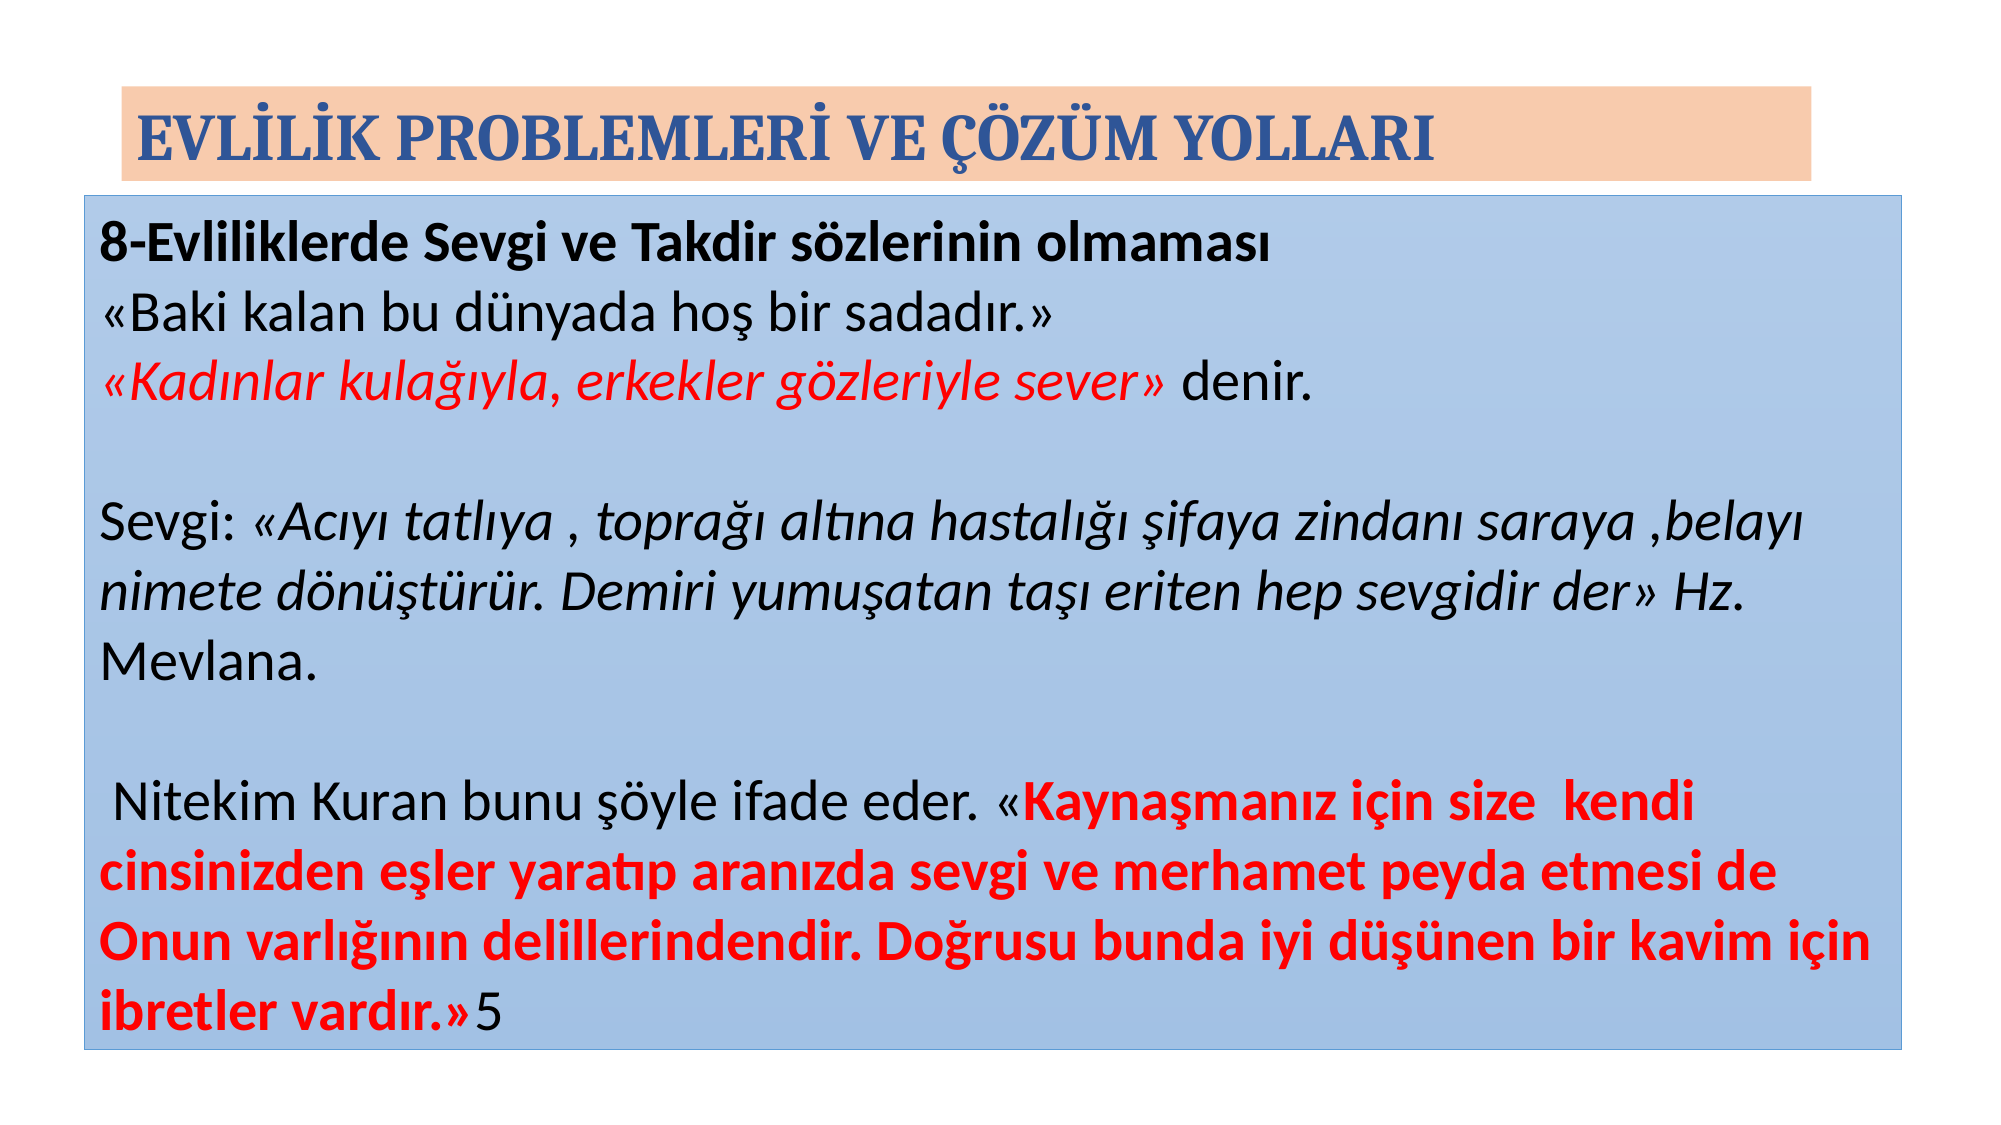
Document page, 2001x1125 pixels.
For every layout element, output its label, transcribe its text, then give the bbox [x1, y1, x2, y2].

text_box 8-Evliliklerde Sevgi ve Takdir sözlerinin olmaması «Baki kalan bu dünyada hoş bir sadadır.» «Kadınlar kulağıyla, erkekler gözleriyle sever» denir. Sevgi: «Acıyı tatlıya , toprağı altına hastalığı şifaya zindanı saraya ,belayı nimete dönüştürür. Demiri yumuşatan taşı eriten hep sevgidir der» Hz. Mevlana. Nitekim Kuran bunu şöyle ifade eder. «Kaynaşmanız için size kendi cinsinizden eşler yaratıp aranızda sevgi ve merhamet peyda etmesi de Onun varlığının delillerindendir. Doğrusu bunda iyi düşünen bir kavim için ibretler vardır.»5 [84, 195, 1902, 1050]
text_box EVLİLİK PROBLEMLERİ VE ÇÖZÜM YOLLARI [121, 86, 1812, 181]
